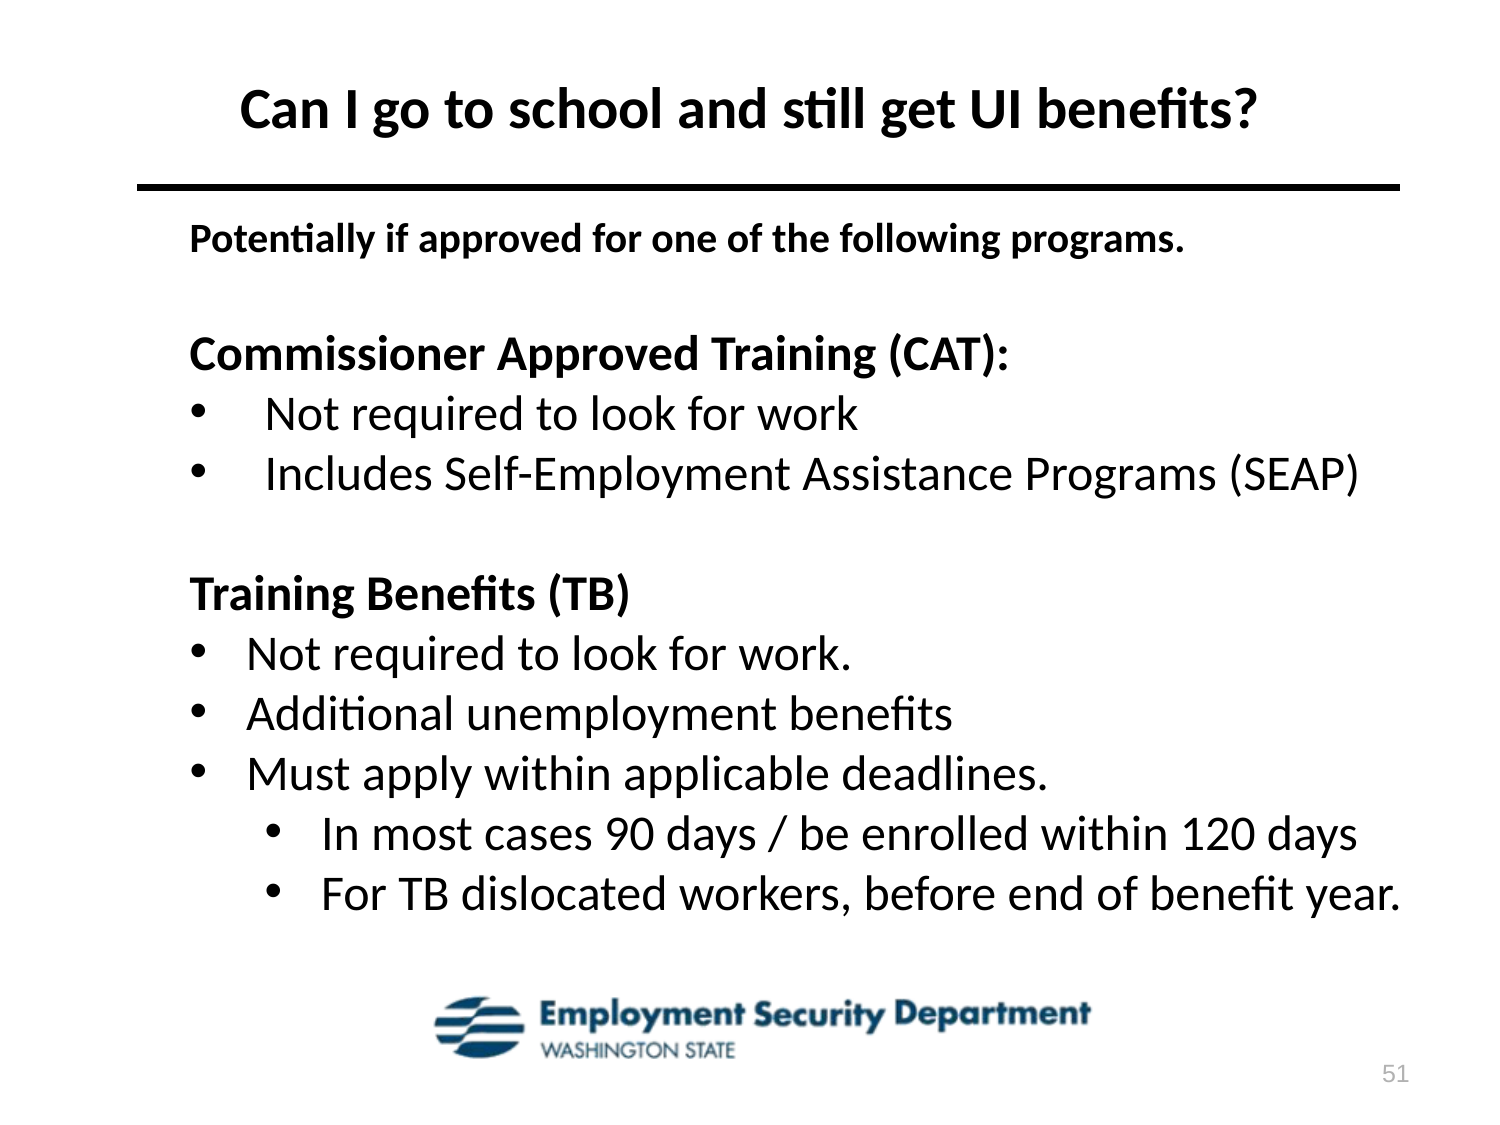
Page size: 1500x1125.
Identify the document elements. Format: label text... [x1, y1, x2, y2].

picture [387, 938, 1130, 1103]
text_box Can I go to school and still get UI benefits? [0, 62, 1500, 148]
slide_number 51 [1133, 1042, 1425, 1103]
text_box Potentially if approved for one of the following programs. Commissioner Approved Training (CAT): Not required to look for work Includes Self-Employment Assistance Programs (SEAP) Training Benefits (TB) Not required to look for work. Additional unemployment benefits Must apply within applicable deadlines. In most cases 90 days / be enrolled within 120 days For TB dislocated workers, before end of benefit year. [174, 203, 1463, 988]
